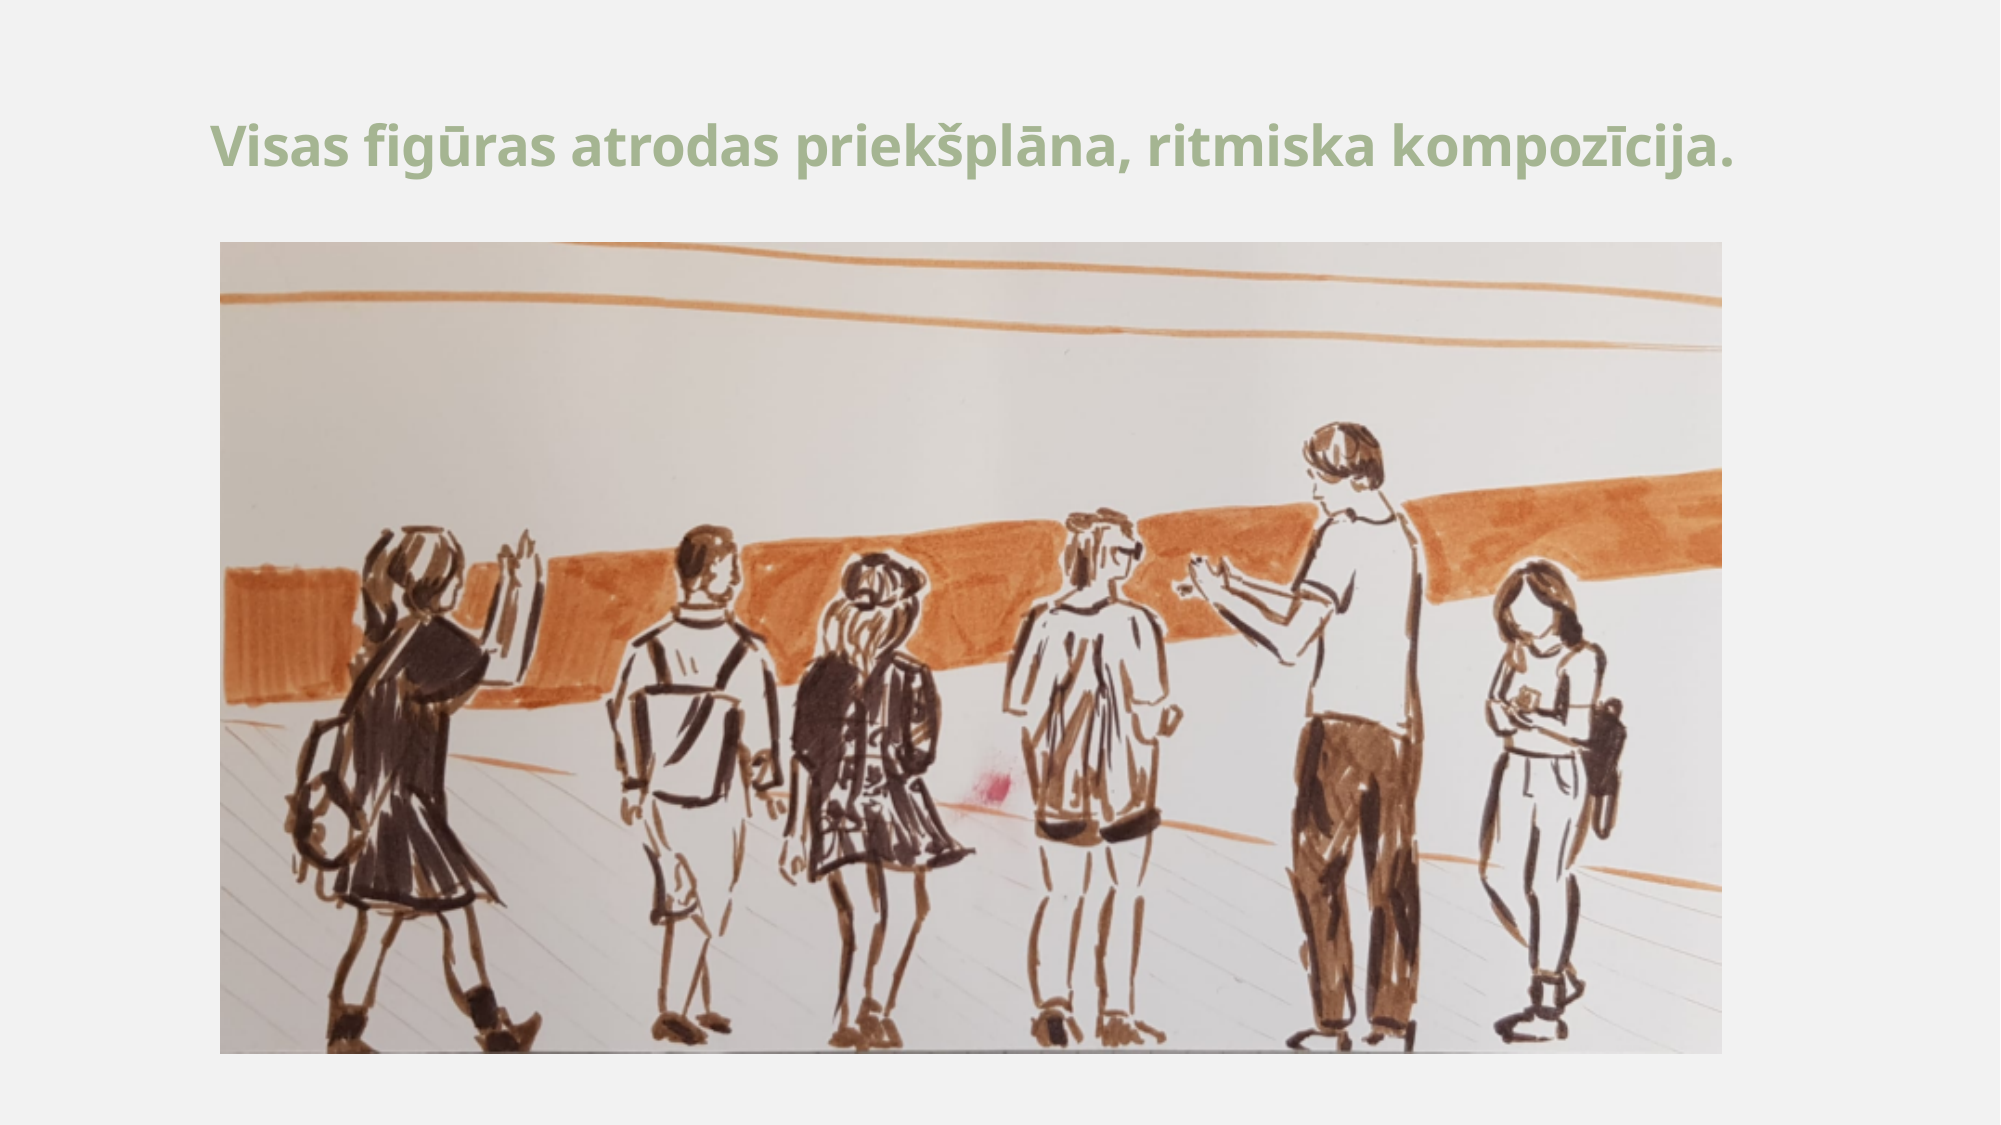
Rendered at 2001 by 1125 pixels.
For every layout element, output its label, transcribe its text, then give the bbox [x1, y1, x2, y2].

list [220, 242, 1722, 1054]
title Visas figūras atrodas priekšplāna, ritmiska kompozīcija. [106, 59, 1838, 306]
